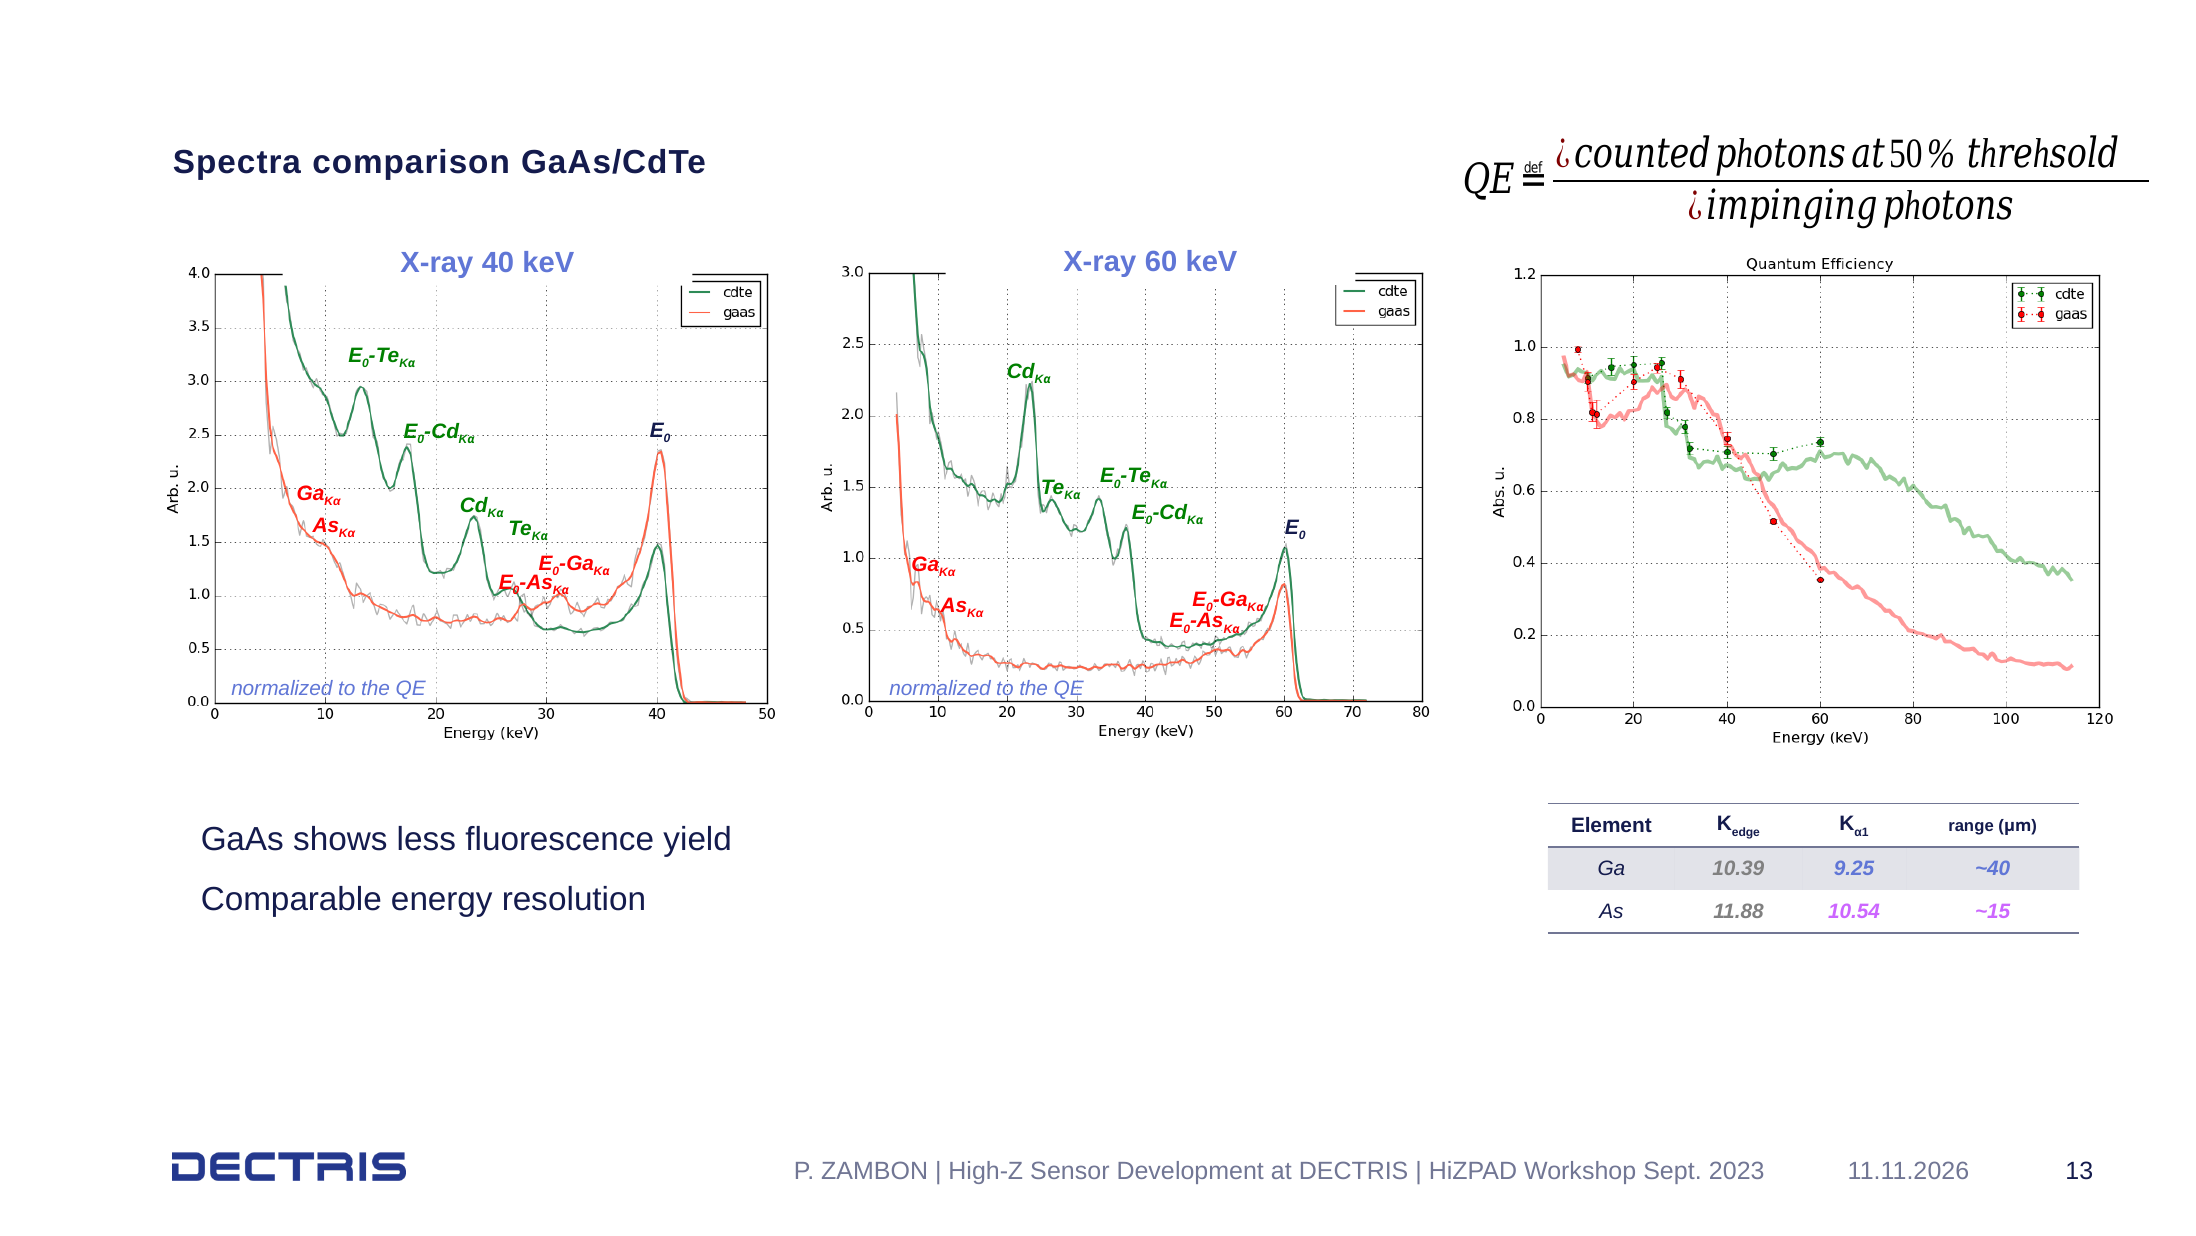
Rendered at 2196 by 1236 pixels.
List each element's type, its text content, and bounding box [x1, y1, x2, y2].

table_header Kα1 [1802, 804, 1906, 846]
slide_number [1796, 1147, 2021, 1183]
table_header Kedge [1675, 804, 1802, 846]
picture [172, 1152, 406, 1181]
footer P. ZAMBON | High-Z Sensor Development at DECTRIS | HiZPAD Workshop Sept. 2023 [747, 1147, 1782, 1201]
picture [1450, 221, 2171, 762]
table_cell 11.88 [1675, 890, 1802, 932]
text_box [125, 217, 1493, 756]
table_cell ~15 [1906, 890, 2079, 932]
list GaAs shows less fluorescence yield Comparable energy resolution [200, 797, 1103, 919]
table_cell Ga [1548, 848, 1675, 890]
table_cell 10.39 [1675, 848, 1802, 890]
table_cell As [1548, 890, 1675, 932]
slide_number 13 [2048, 1147, 2111, 1193]
table_header Element [1548, 804, 1675, 846]
table_cell 10.54 [1802, 890, 1906, 932]
list Spectra comparison GaAs/CdTe [172, 139, 923, 181]
table_cell 9.25 [1802, 848, 1906, 890]
table_header range (μm) [1906, 804, 2079, 846]
table_cell ~40 [1906, 848, 2079, 890]
